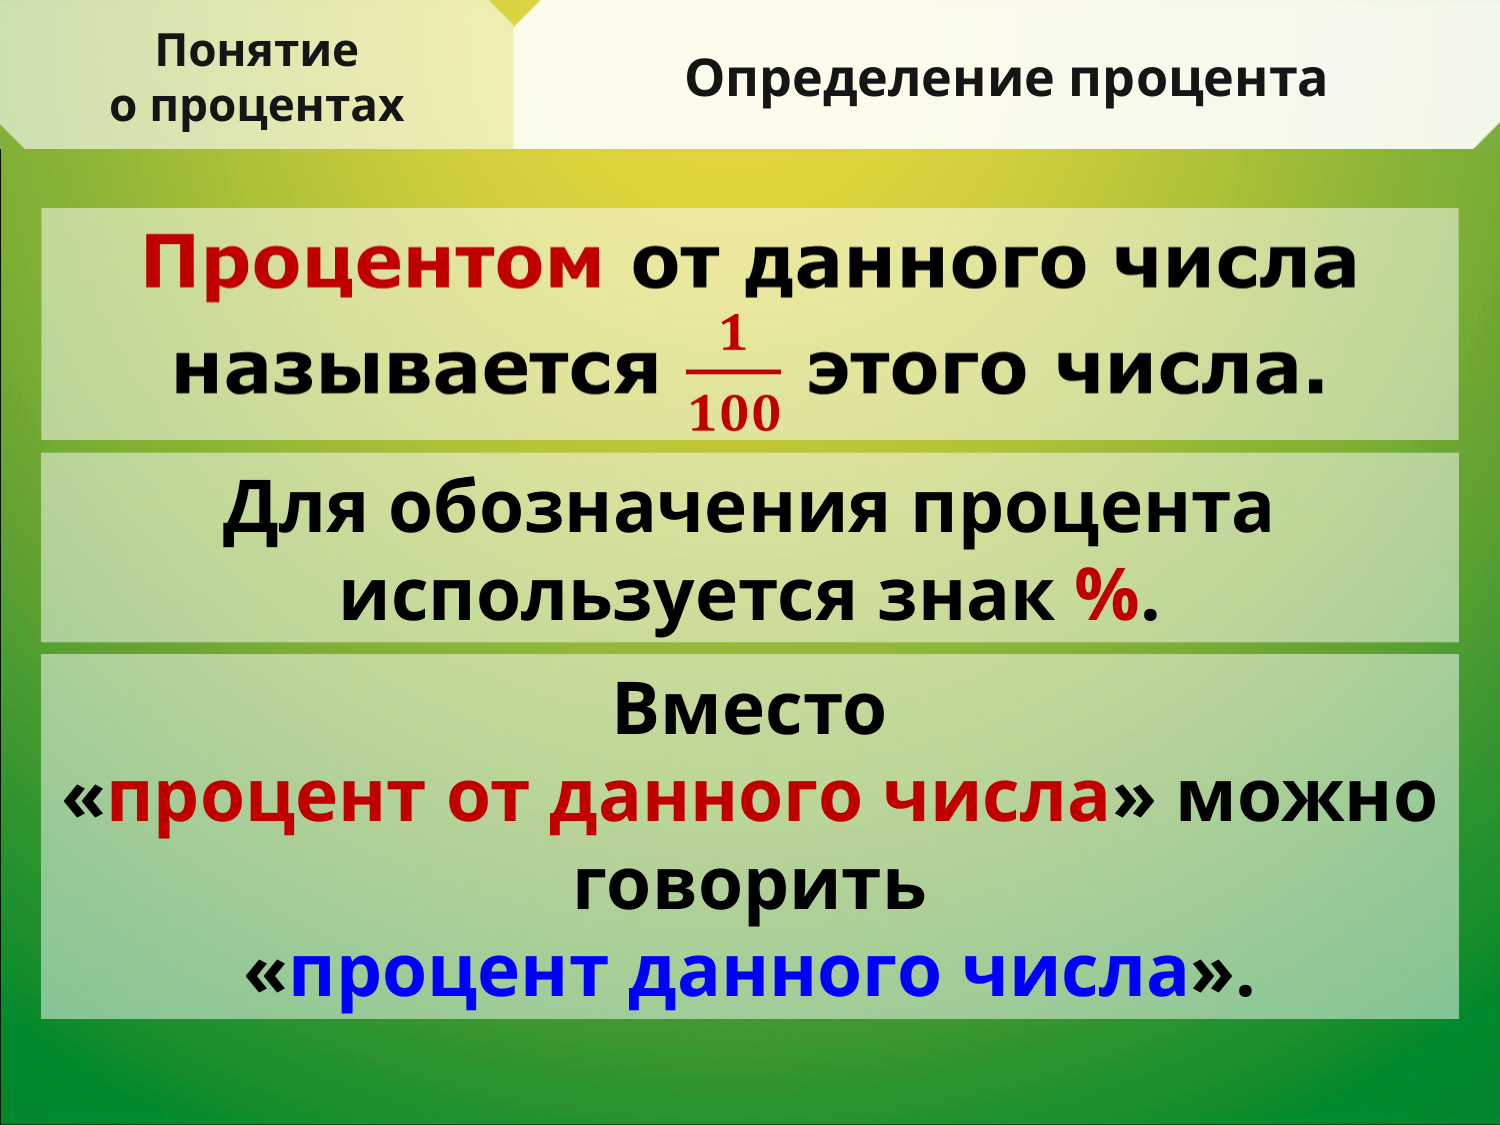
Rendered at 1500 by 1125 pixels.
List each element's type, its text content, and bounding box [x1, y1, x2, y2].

text_box Вместо «процент от данного числа» можно говорить «процент данного числа». [41, 654, 1459, 1019]
text_box Для обозначения процента используется знак %. [41, 452, 1459, 643]
picture [0, 0, 1500, 1125]
text_box [41, 208, 1459, 440]
